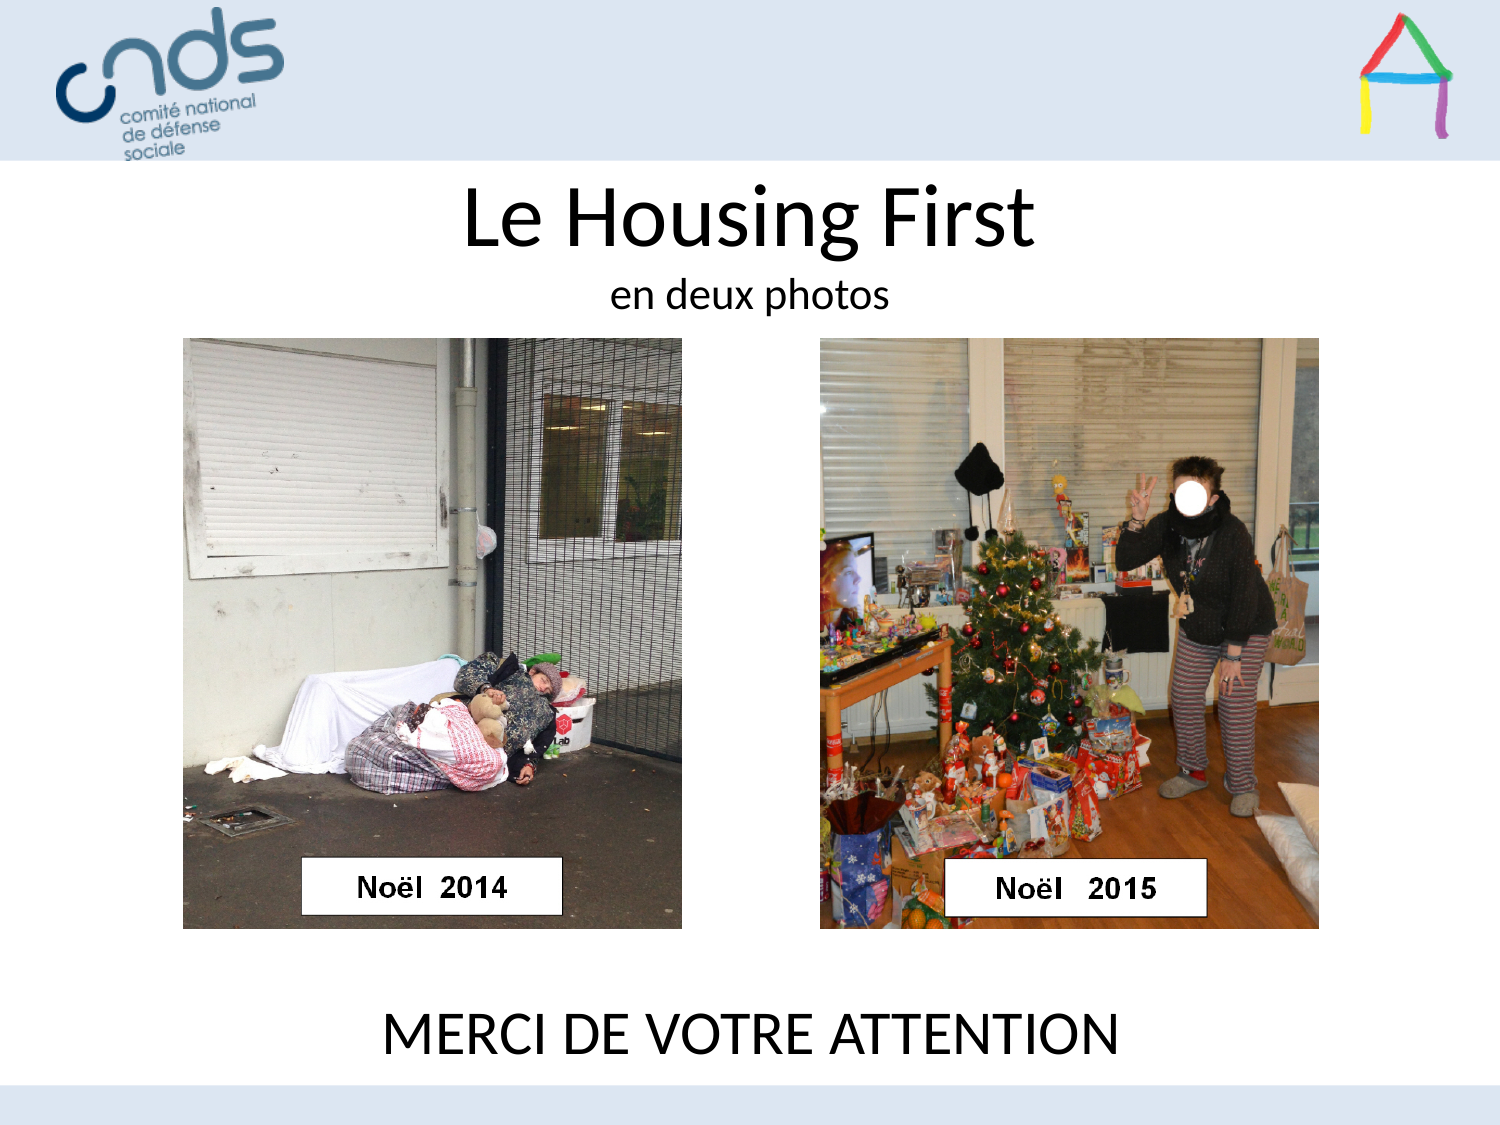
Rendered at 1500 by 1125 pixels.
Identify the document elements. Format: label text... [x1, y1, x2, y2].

picture [1352, 7, 1465, 141]
picture [820, 337, 1320, 929]
picture [182, 337, 682, 929]
text_box MERCI DE VOTRE ATTENTION [76, 940, 1427, 1118]
picture [56, 6, 285, 162]
title Le Housing First en deux photos [75, 149, 1425, 327]
